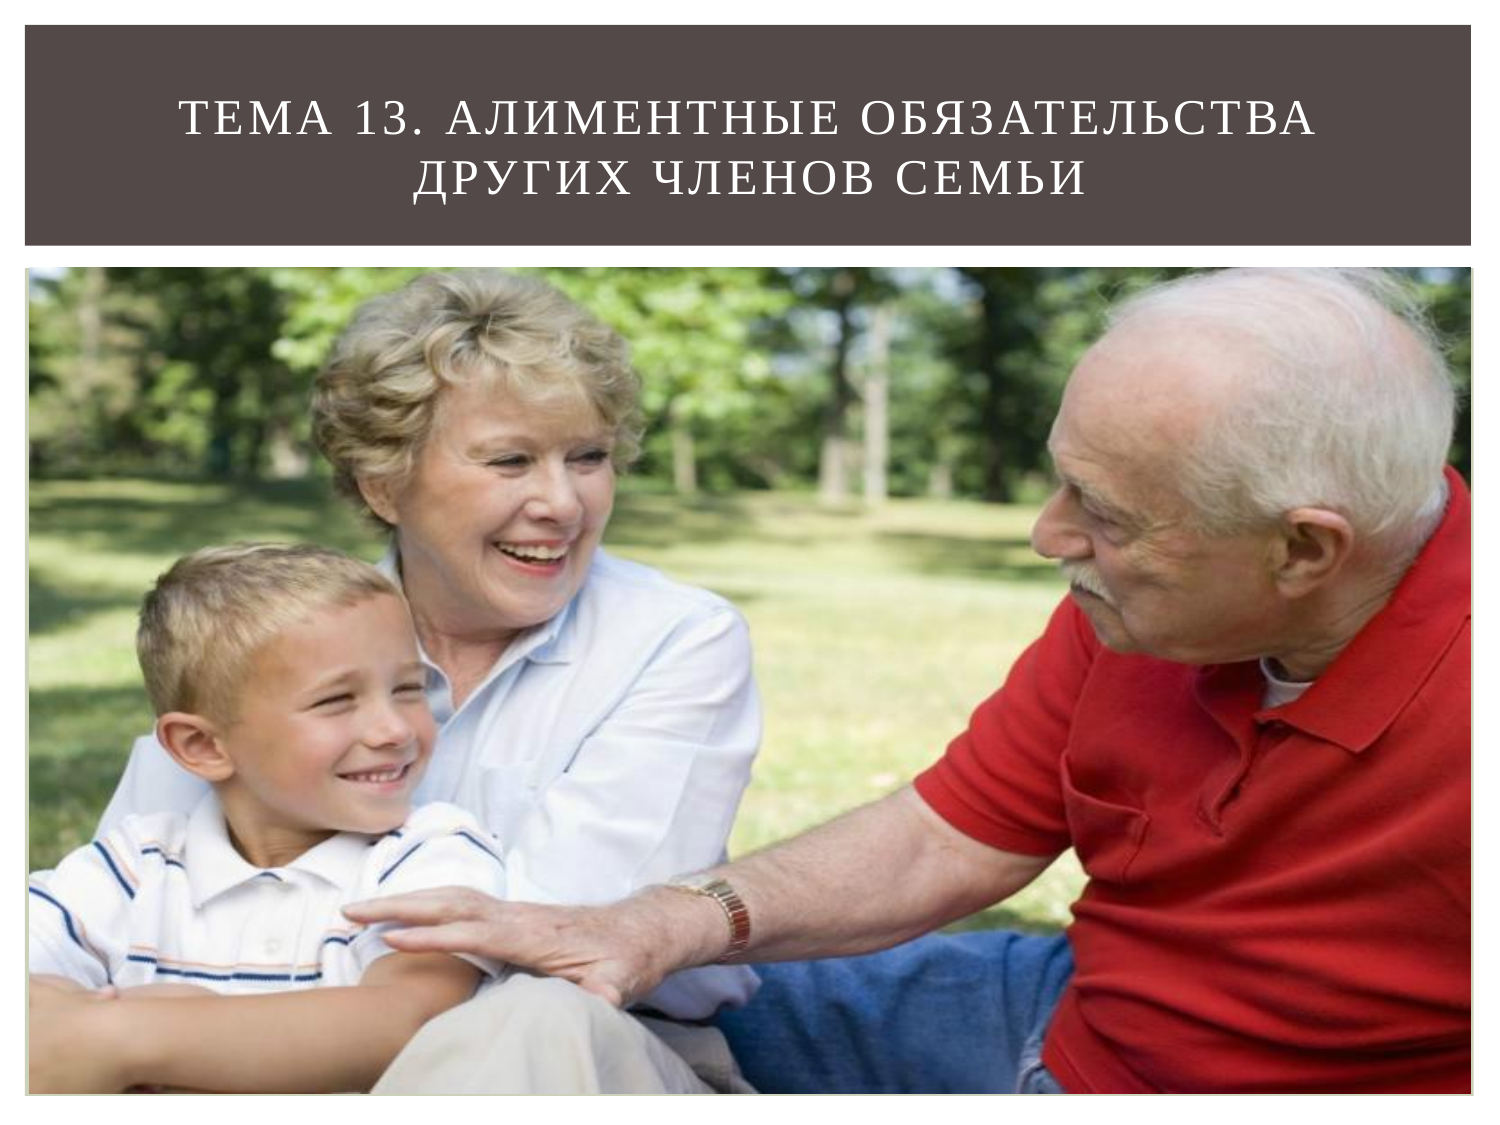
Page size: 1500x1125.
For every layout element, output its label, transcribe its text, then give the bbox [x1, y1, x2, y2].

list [29, 266, 1471, 1095]
title Тема 13. Алиментные обязательства других членов семьи [62, 58, 1438, 232]
